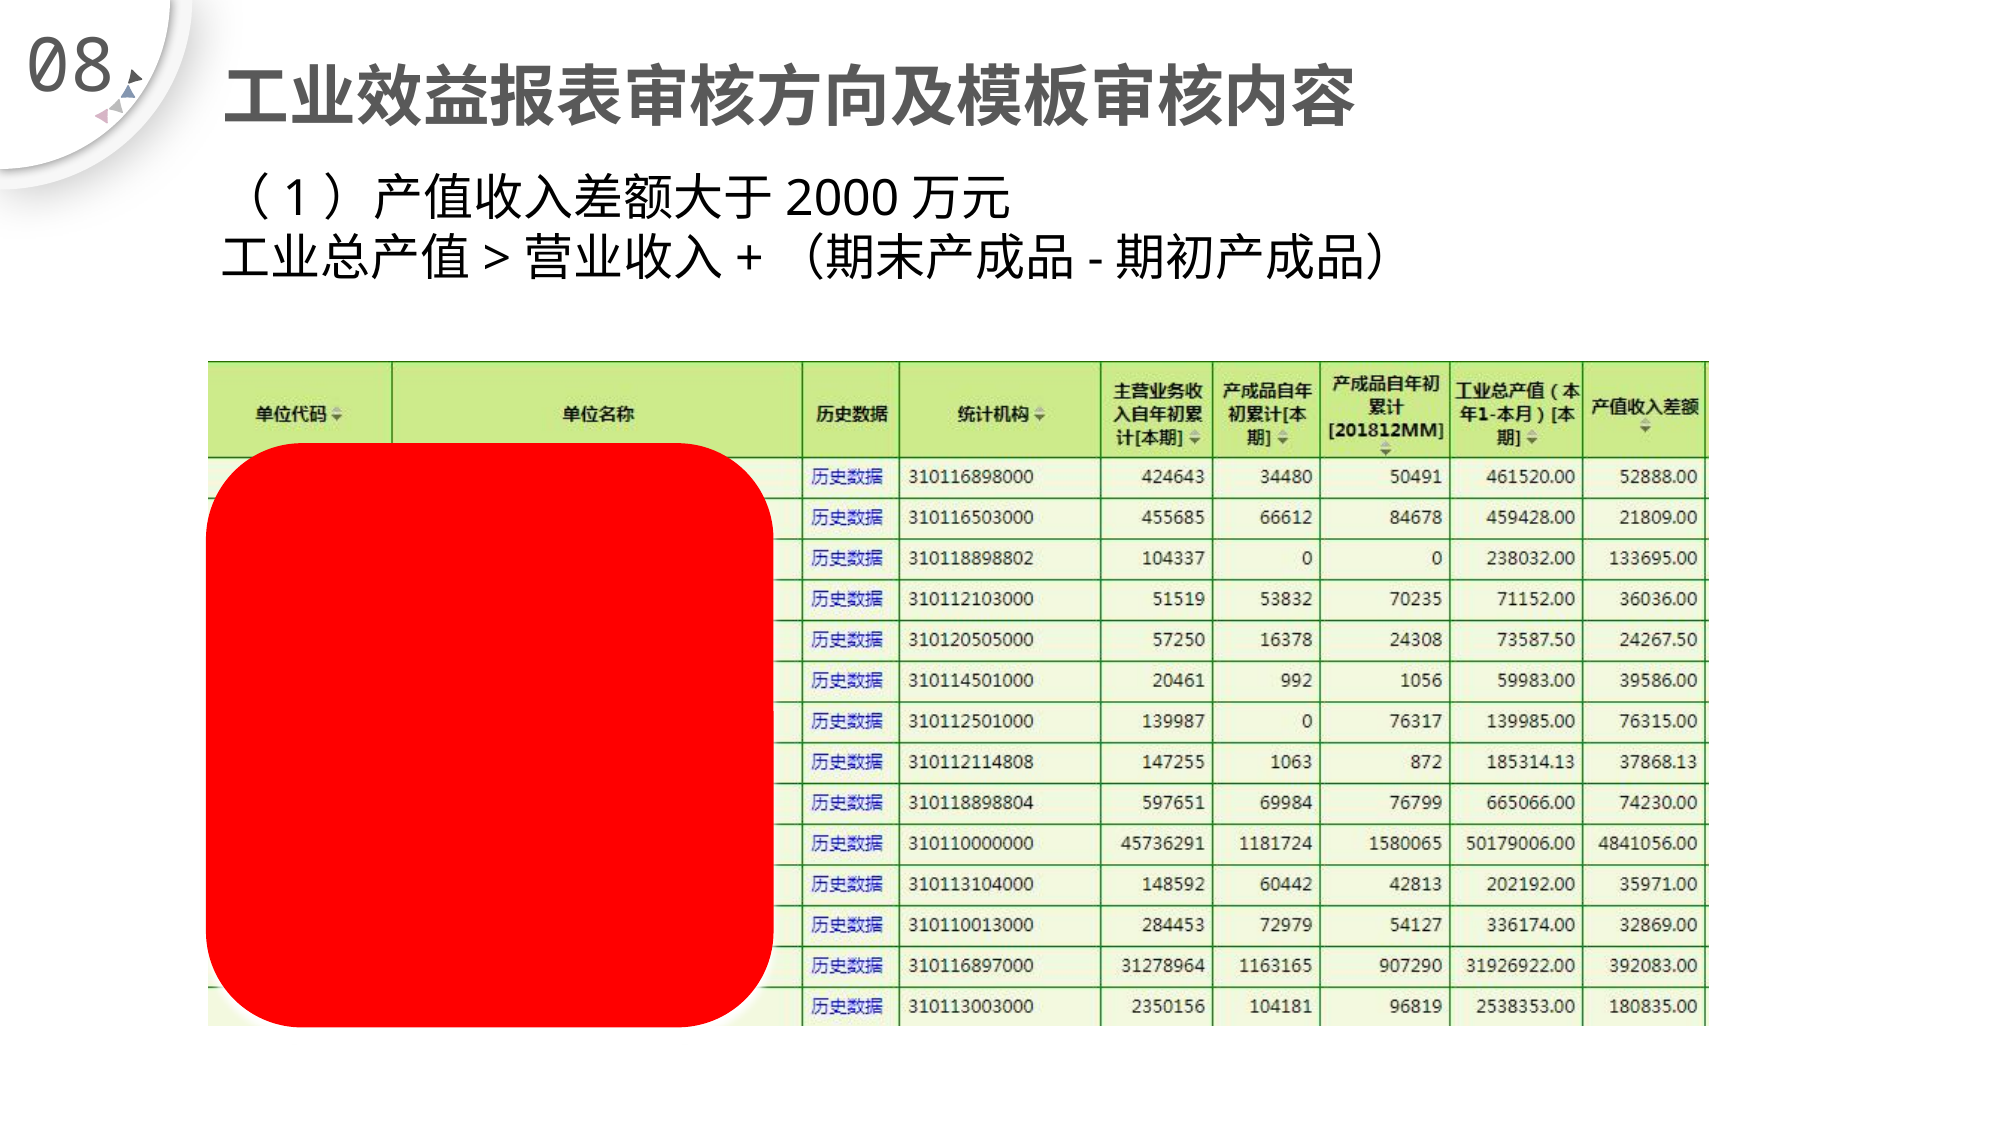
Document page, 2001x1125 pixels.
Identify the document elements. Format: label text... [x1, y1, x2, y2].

picture [208, 361, 1709, 1026]
title 工业效益报表审核方向及模板审核内容 [207, 43, 1812, 129]
text_box （1）产值收入差额大于2000万元 工业总产值>营业收入+（期末产成品-期初产成品） [208, 159, 1555, 331]
text_box 08 [5, 8, 136, 115]
